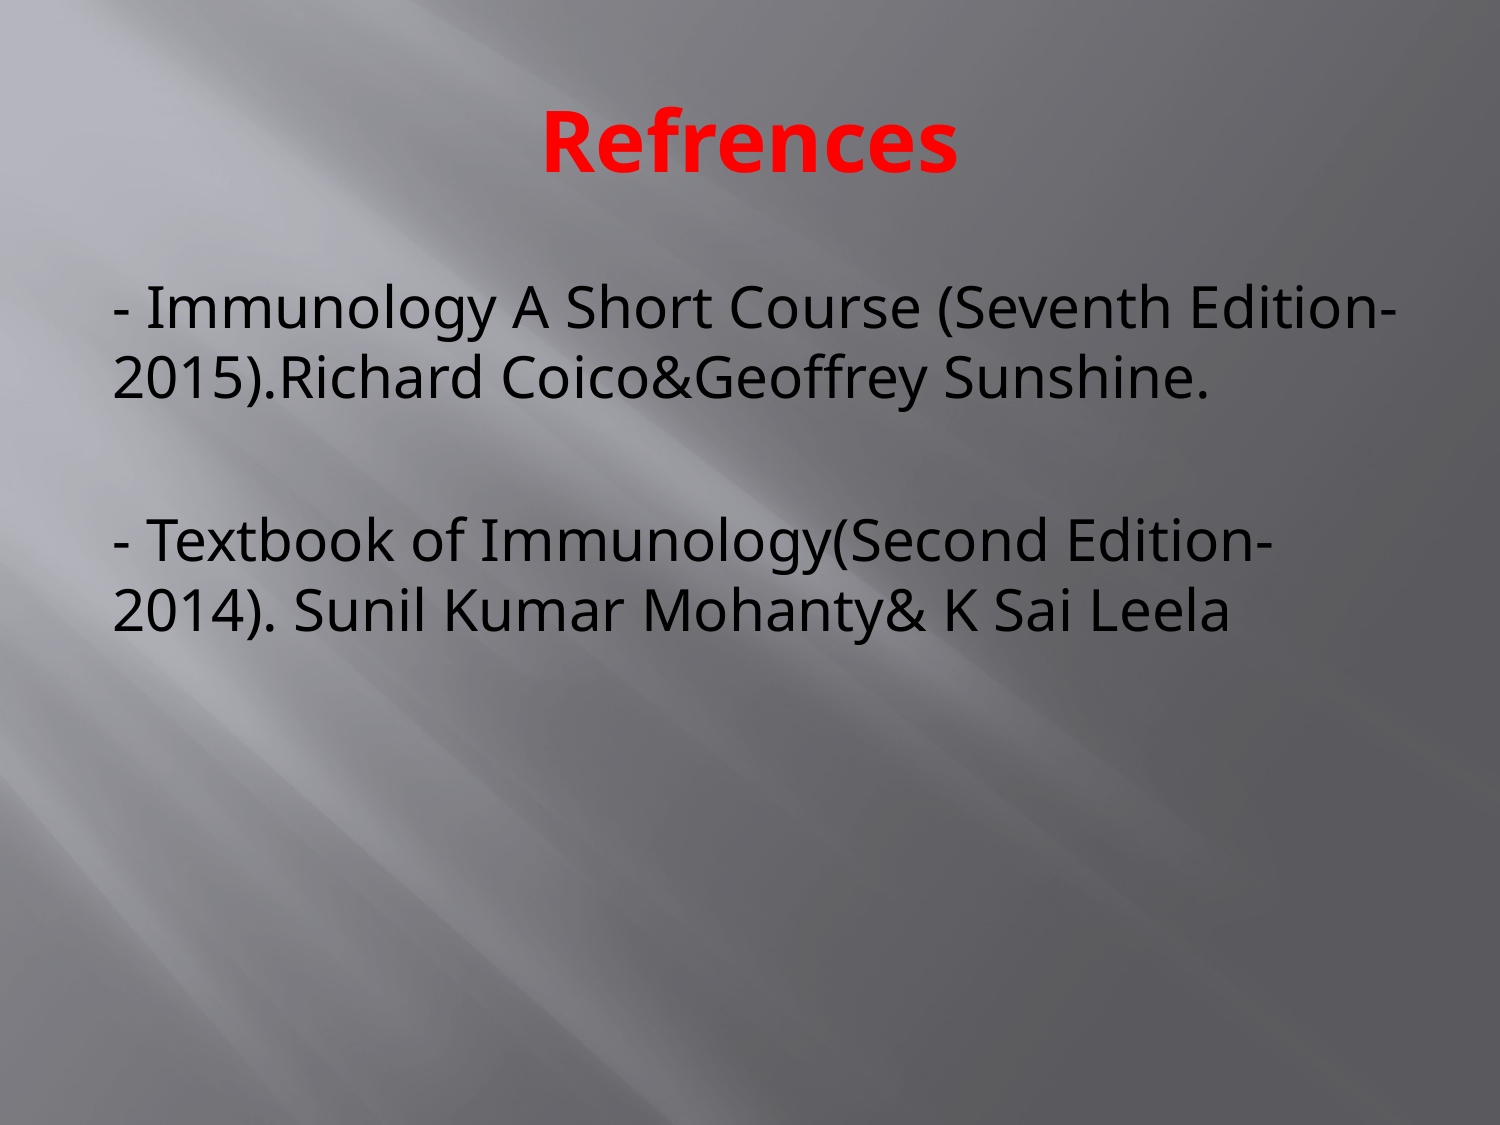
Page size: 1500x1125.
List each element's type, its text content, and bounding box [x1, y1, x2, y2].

title Refrences [75, 45, 1425, 233]
list - Immunology A Short Course (Seventh Edition-2015).Richard Coico&Geoffrey Sunshine. - Textbook of Immunology(Second Edition-2014). Sunil Kumar Mohanty& K Sai Leela [75, 262, 1425, 1035]
